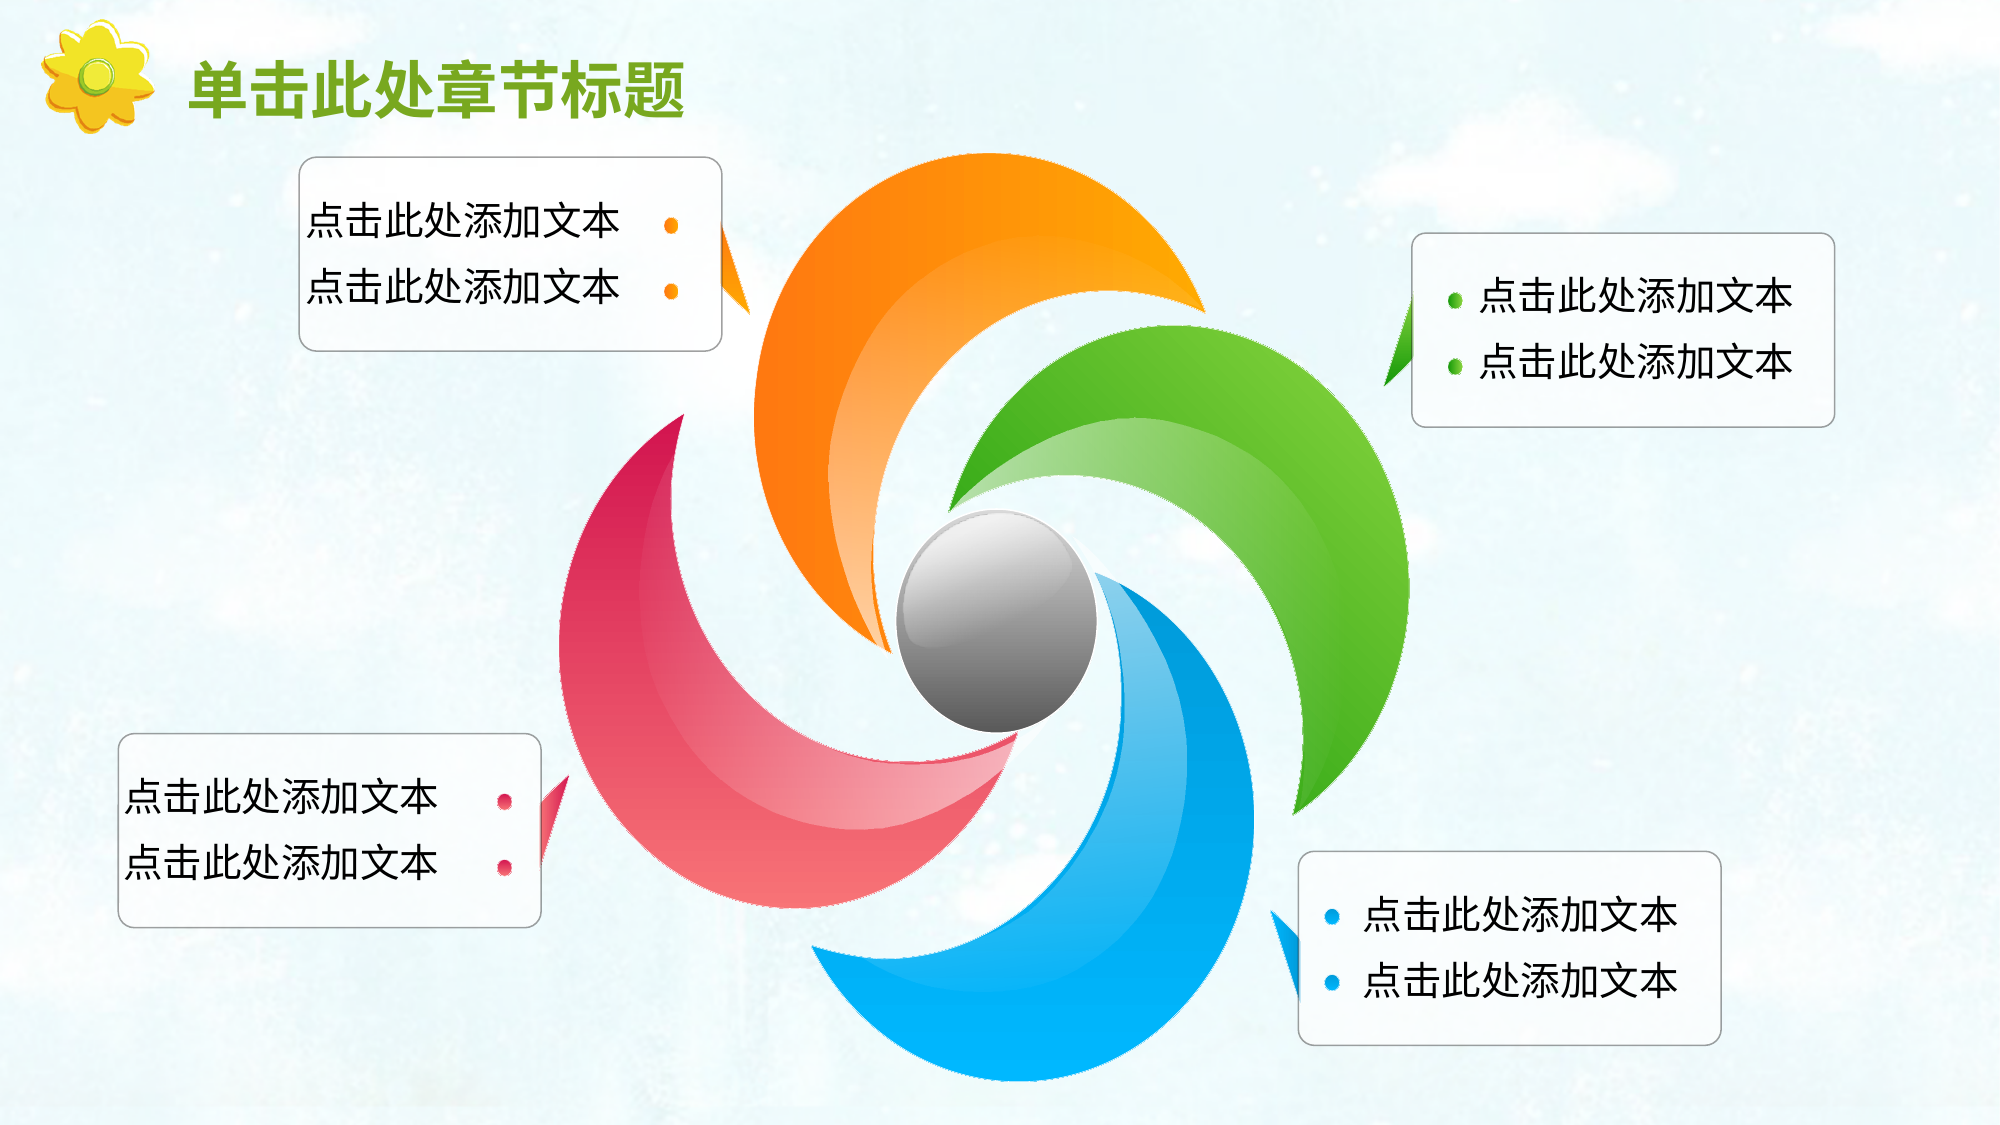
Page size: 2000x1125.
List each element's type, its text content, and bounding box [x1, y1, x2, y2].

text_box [86, 733, 571, 928]
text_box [1210, 325, 1410, 816]
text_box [810, 546, 1258, 1087]
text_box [268, 156, 752, 352]
text_box 单击此处章节标题 [171, 43, 702, 133]
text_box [552, 412, 1040, 914]
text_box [1269, 851, 1751, 1046]
picture [39, 19, 155, 135]
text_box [1382, 232, 1867, 428]
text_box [740, 136, 1207, 545]
